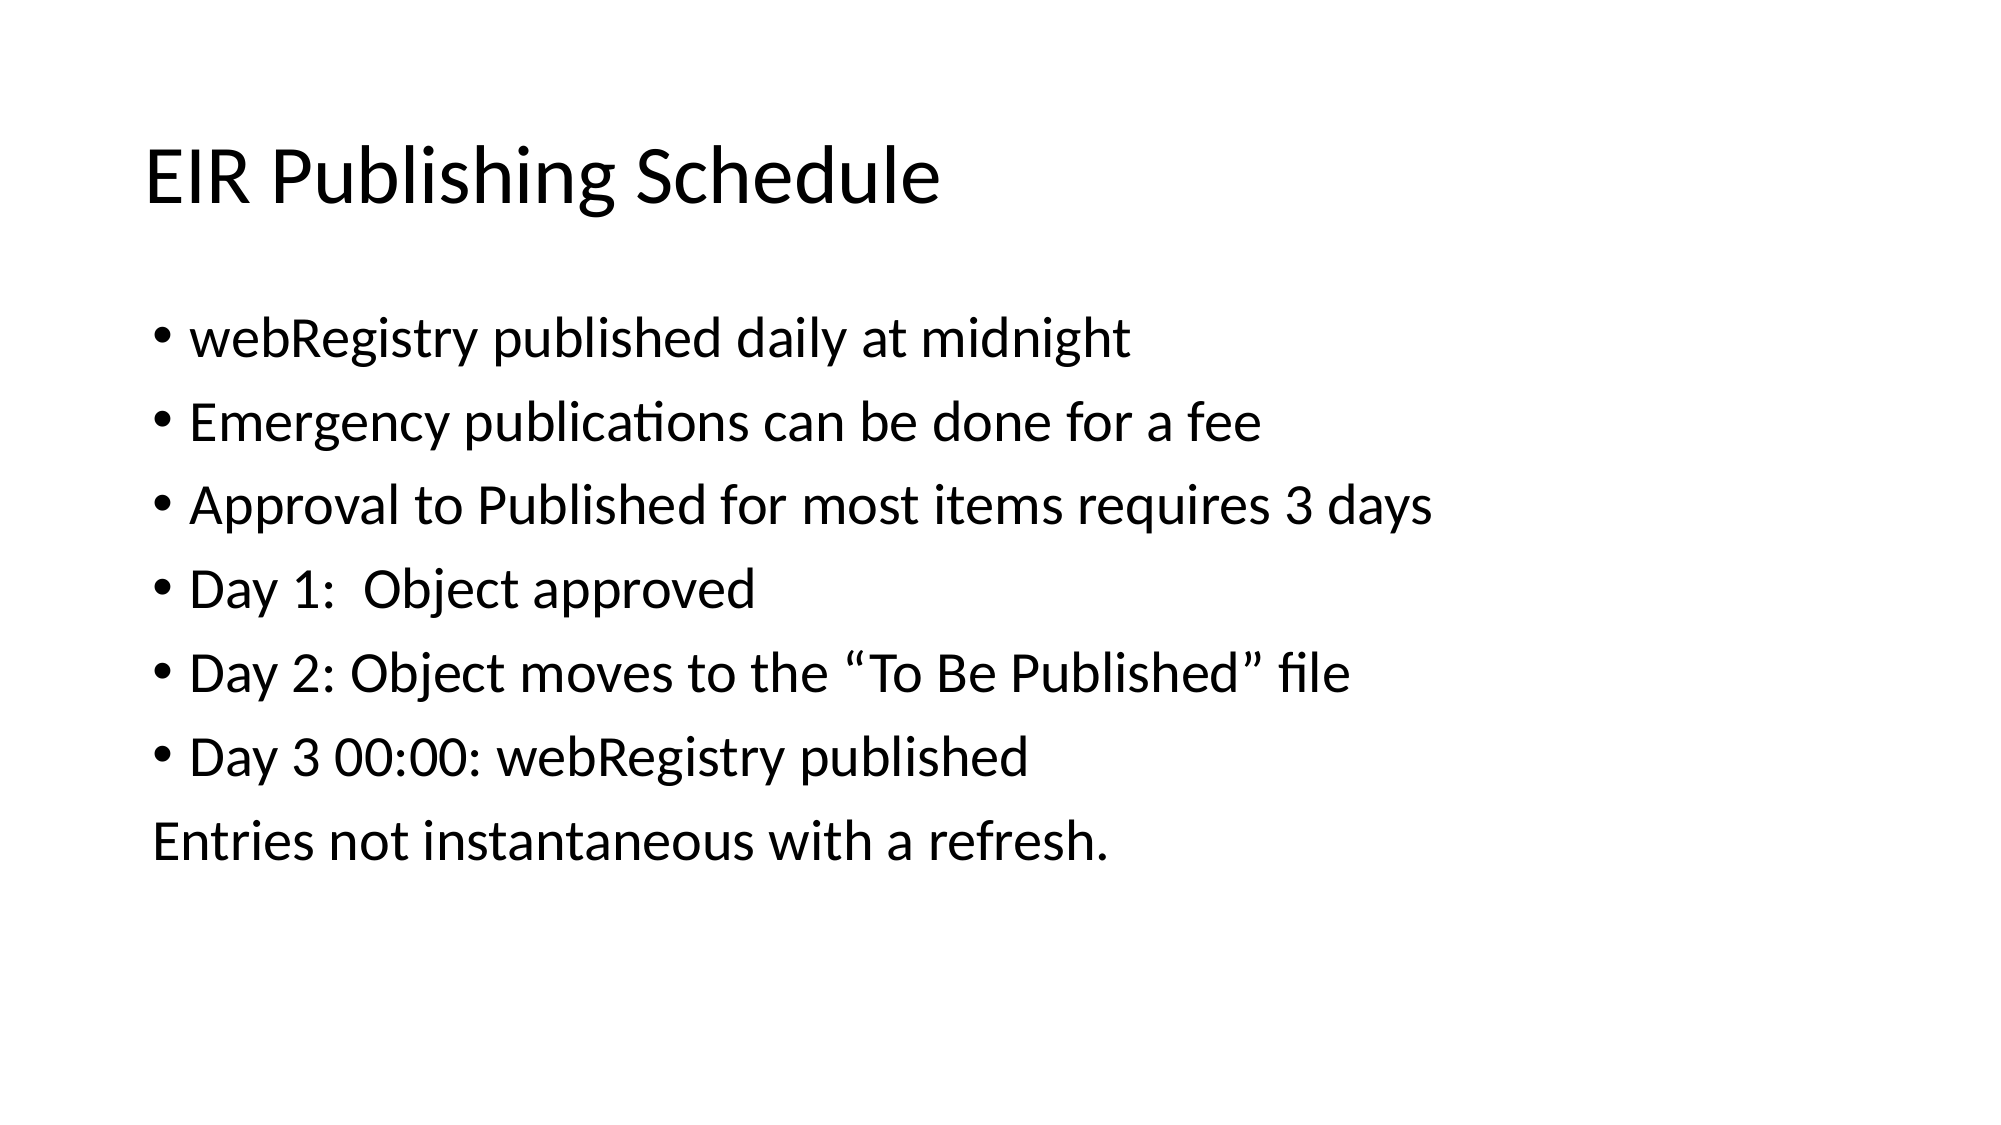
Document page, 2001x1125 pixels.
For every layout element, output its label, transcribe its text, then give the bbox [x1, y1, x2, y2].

list webRegistry published daily at midnight Emergency publications can be done for a fee Approval to Published for most items requires 3 days Day 1: Object approved Day 2: Object moves to the “To Be Published” file Day 3 00:00: webRegistry published Entries not instantaneous with a refresh. [137, 299, 1863, 1014]
text_box EIR Publishing Schedule [129, 112, 958, 228]
